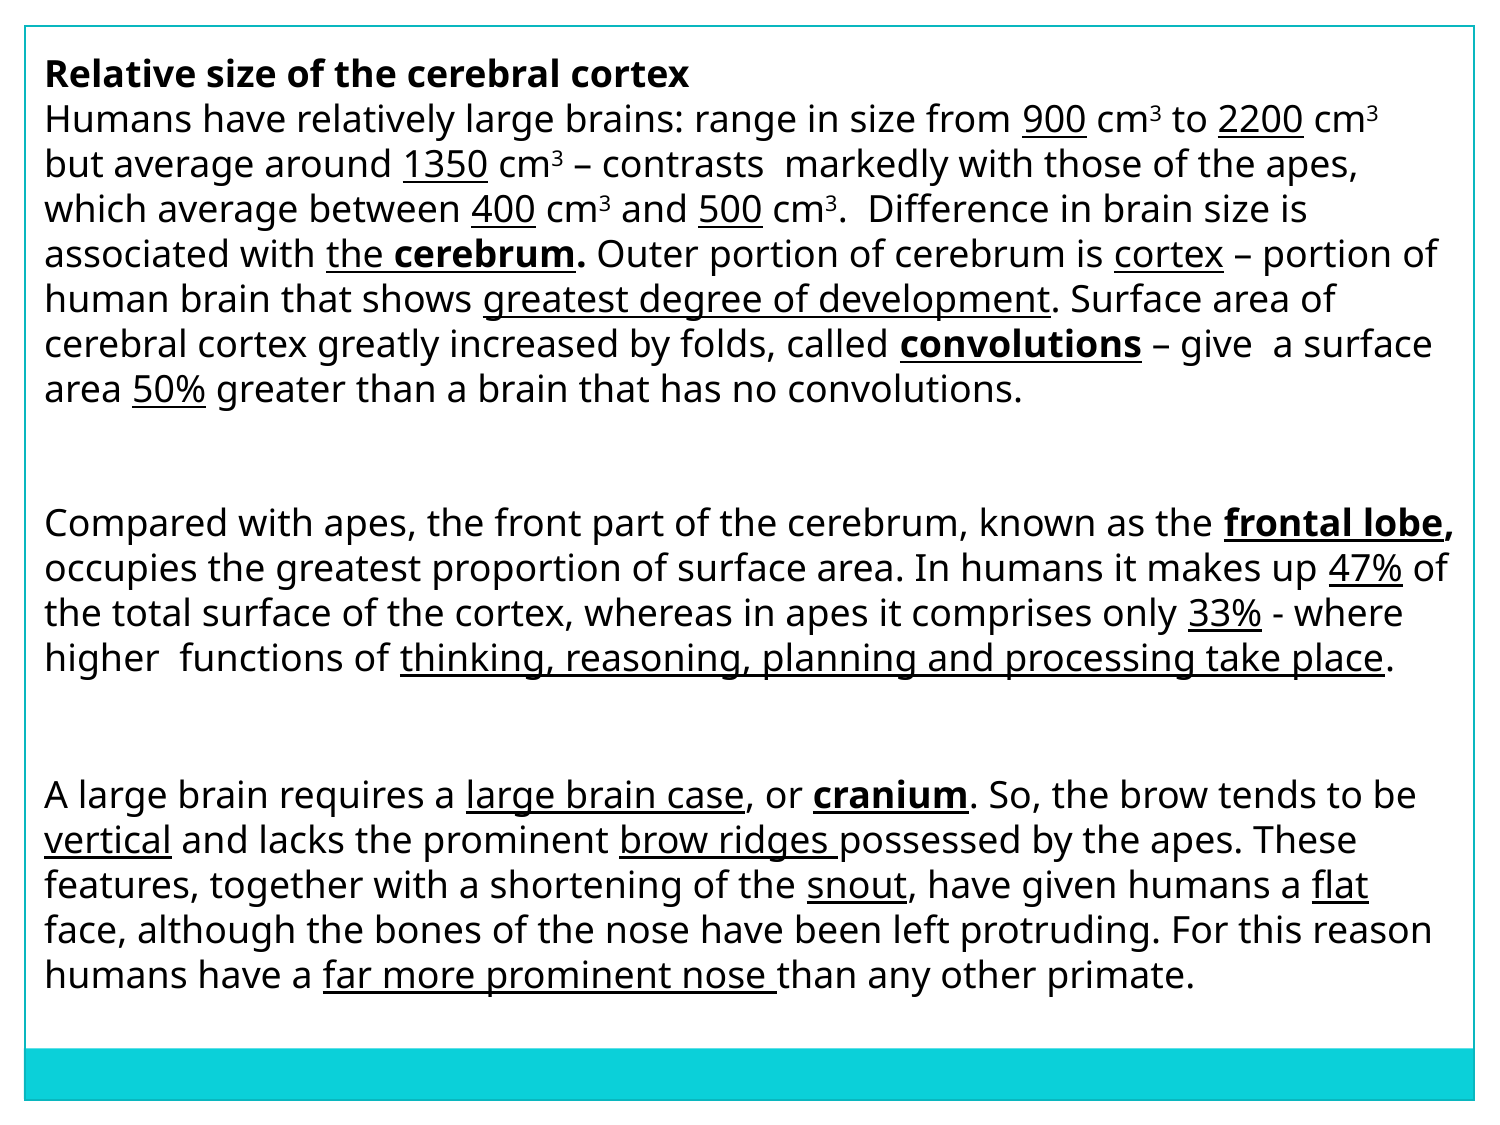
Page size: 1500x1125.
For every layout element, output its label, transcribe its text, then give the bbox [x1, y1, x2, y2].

text_box A large brain requires a large brain case, or cranium. So, the brow tends to be vertical and lacks the prominent brow ridges possessed by the apes. These features, together with a shortening of the snout, have given humans a flat face, although the bones of the nose have been left protruding. For this reason humans have a far more prominent nose than any other primate. [29, 763, 1471, 1003]
text_box Compared with apes, the front part of the cerebrum, known as the frontal lobe, occupies the greatest proportion of surface area. In humans it makes up 47% of the total surface of the cortex, whereas in apes it comprises only 33% - where higher functions of thinking, reasoning, planning and processing take place. [29, 491, 1471, 687]
text_box Relative size of the cerebral cortex Humans have relatively large brains: range in size from 900 cm3 to 2200 cm3 but average around 1350 cm3 – contrasts markedly with those of the apes, which average between 400 cm3 and 500 cm3. Difference in brain size is associated with the cerebrum. Outer portion of cerebrum is cortex – portion of human brain that shows greatest degree of development. Surface area of cerebral cortex greatly increased by folds, called convolutions – give a surface area 50% greater than a brain that has no convolutions. [29, 42, 1459, 418]
